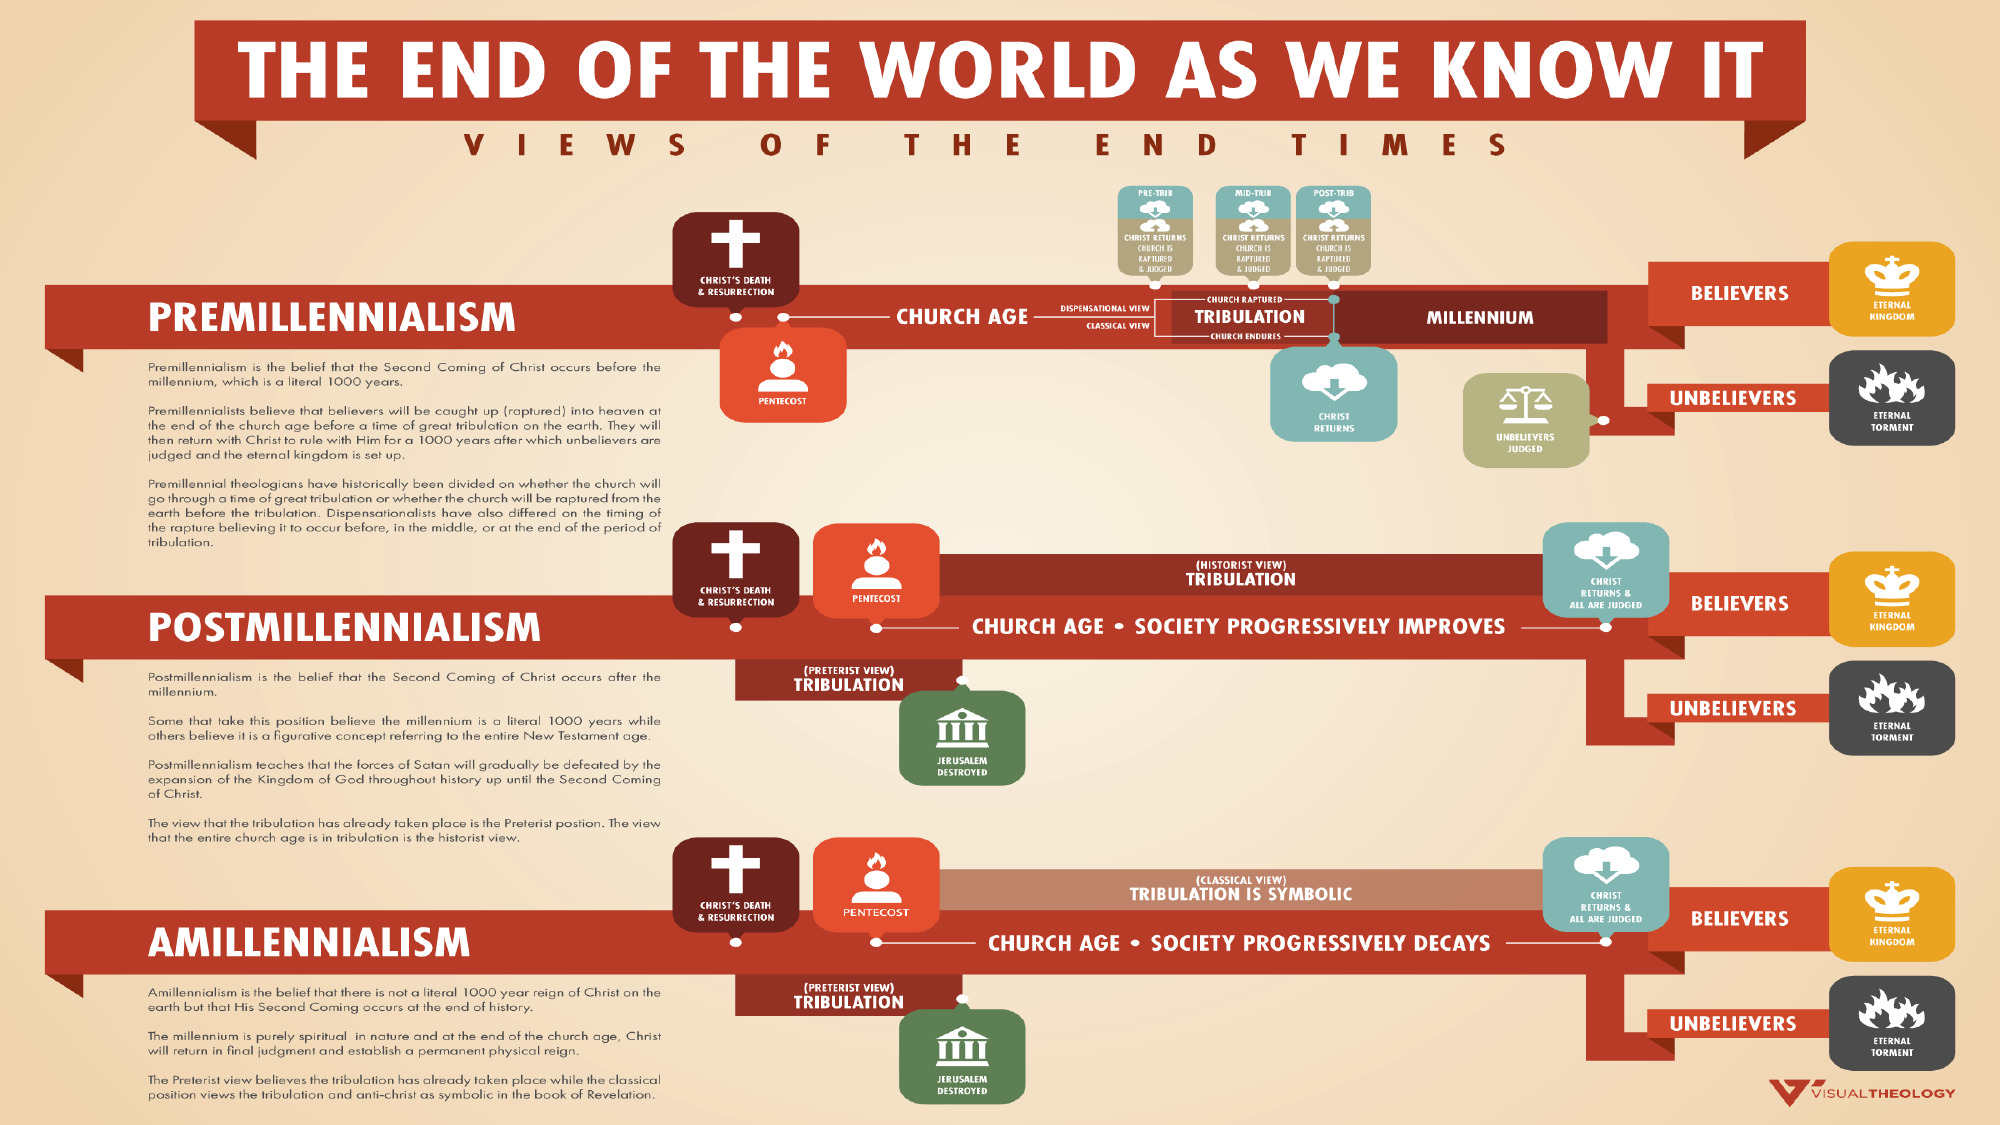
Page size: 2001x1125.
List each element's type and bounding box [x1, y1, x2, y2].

list [0, 0, 2000, 1125]
